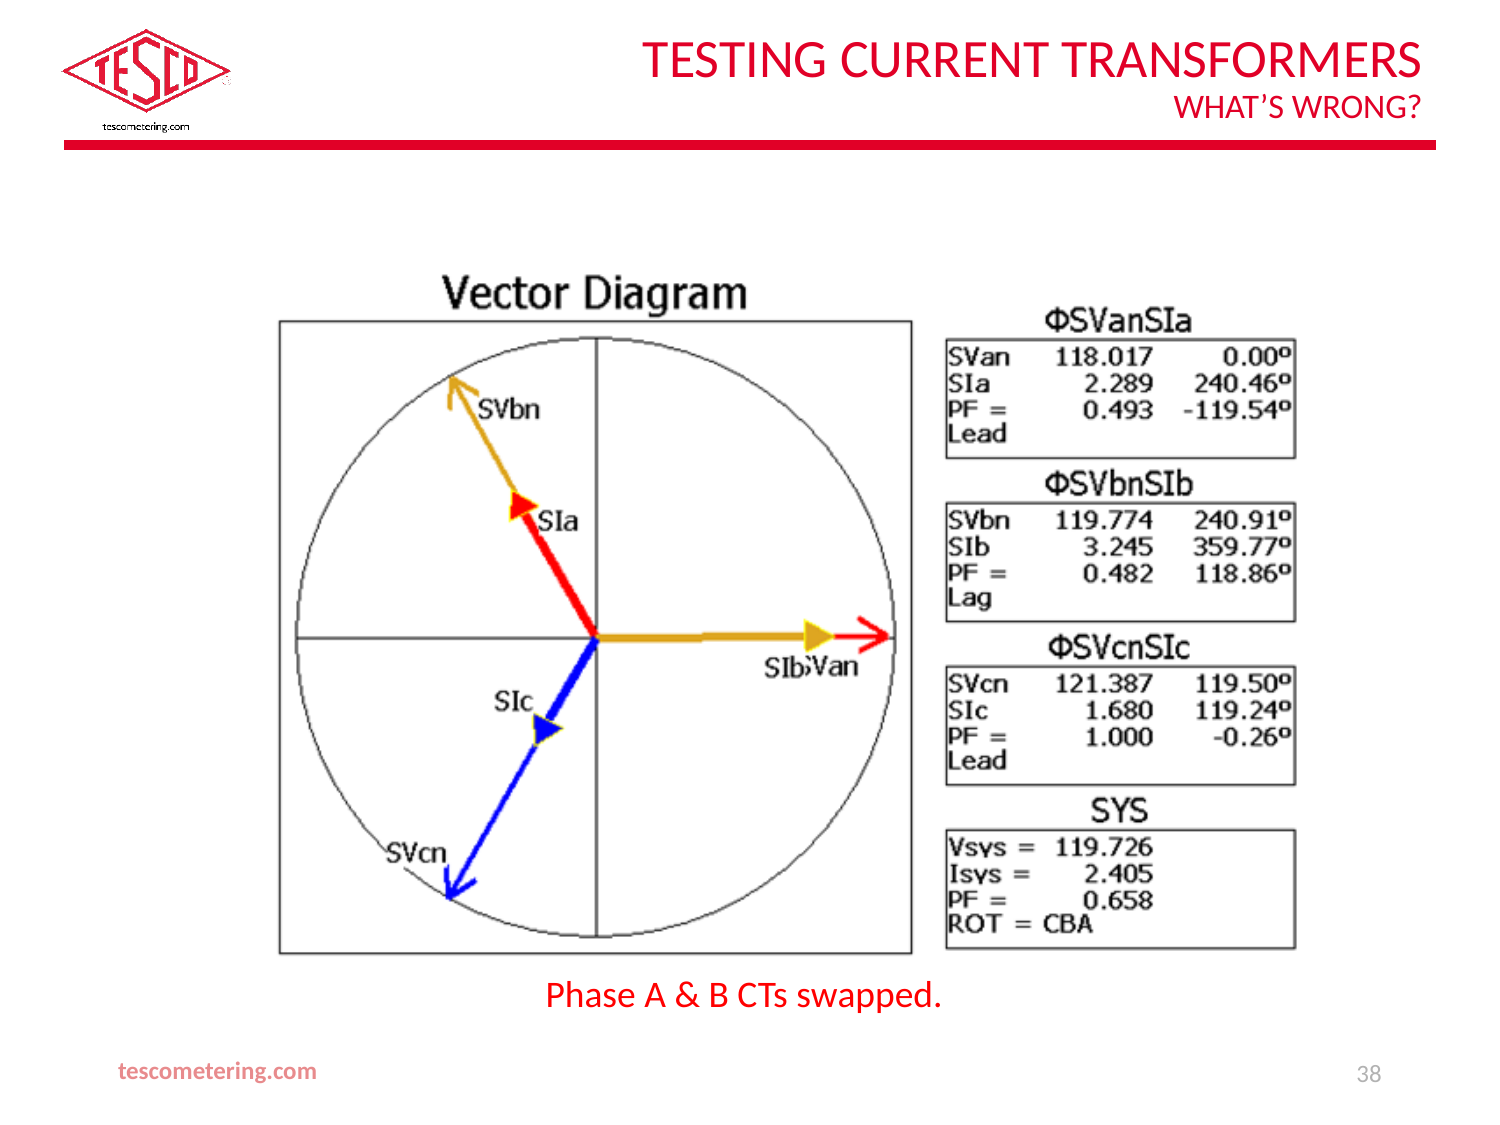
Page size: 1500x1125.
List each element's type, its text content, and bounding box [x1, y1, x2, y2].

title Testing Current Transformers What’s Wrong? [255, 22, 1438, 134]
slide_number 38 [1059, 1042, 1397, 1103]
picture [61, 29, 231, 133]
footer tescometering.com [103, 1039, 610, 1100]
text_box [246, 261, 1304, 958]
text_box Phase A & B CTs swapped. [262, 962, 1227, 1023]
